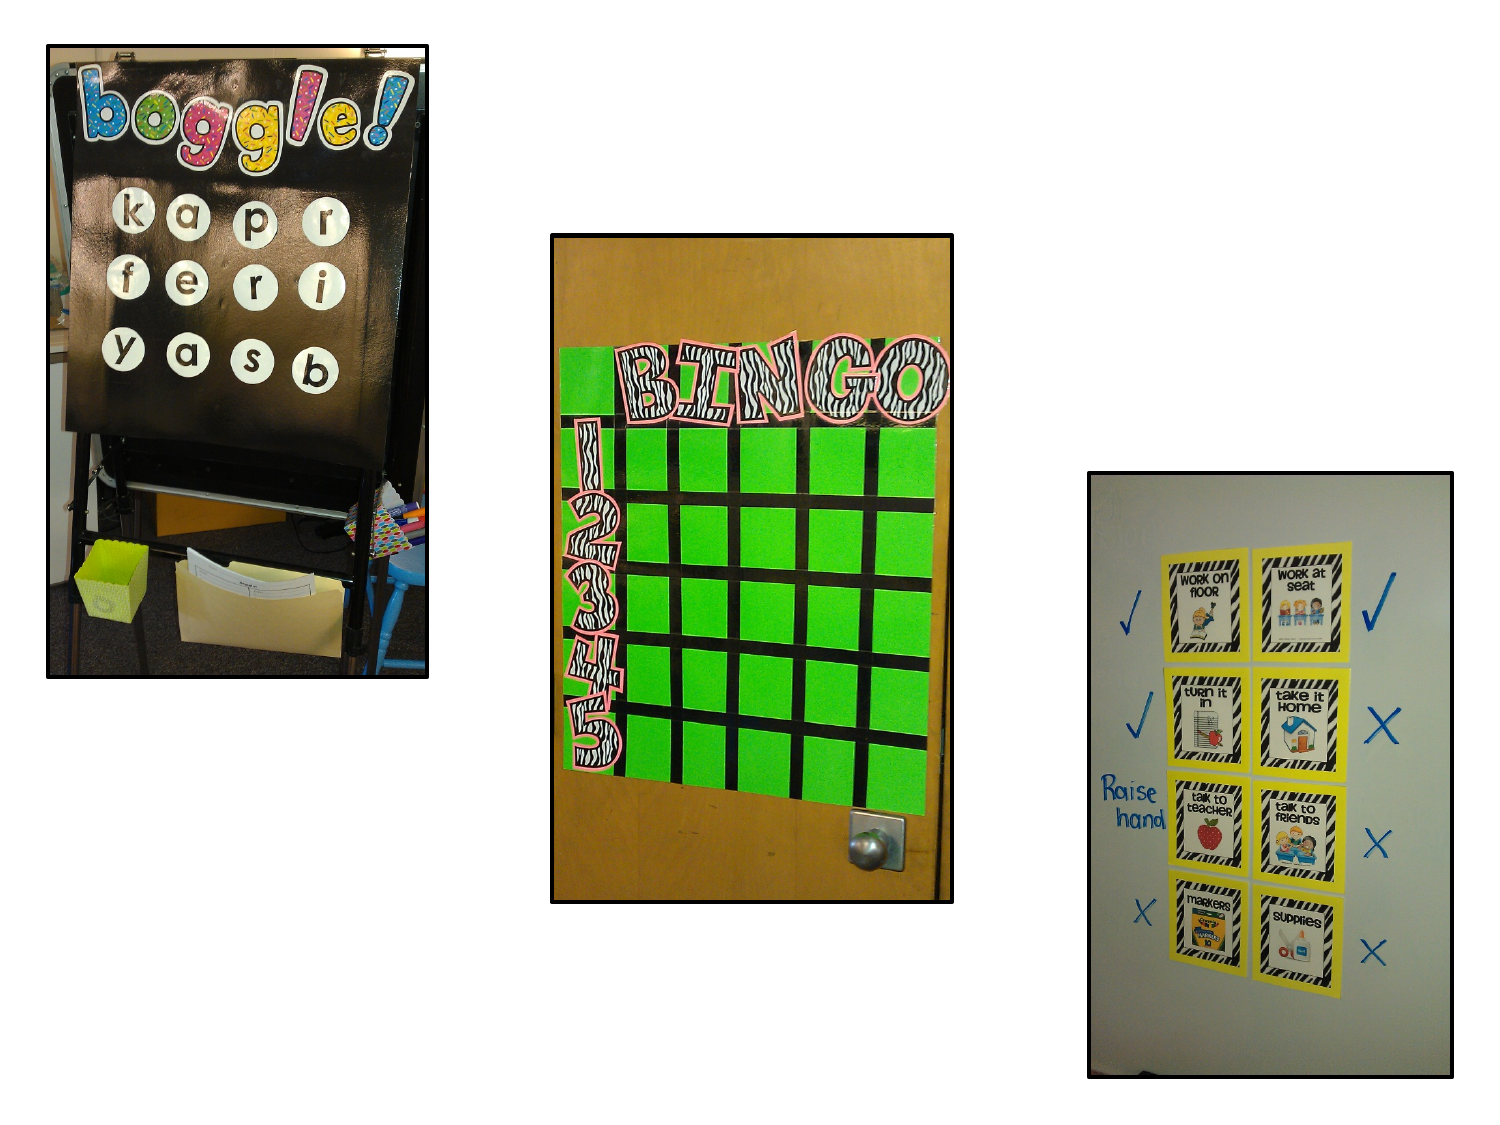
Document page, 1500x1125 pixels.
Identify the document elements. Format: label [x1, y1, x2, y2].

picture [1090, 474, 1451, 1076]
picture [553, 237, 951, 901]
picture [49, 47, 426, 676]
